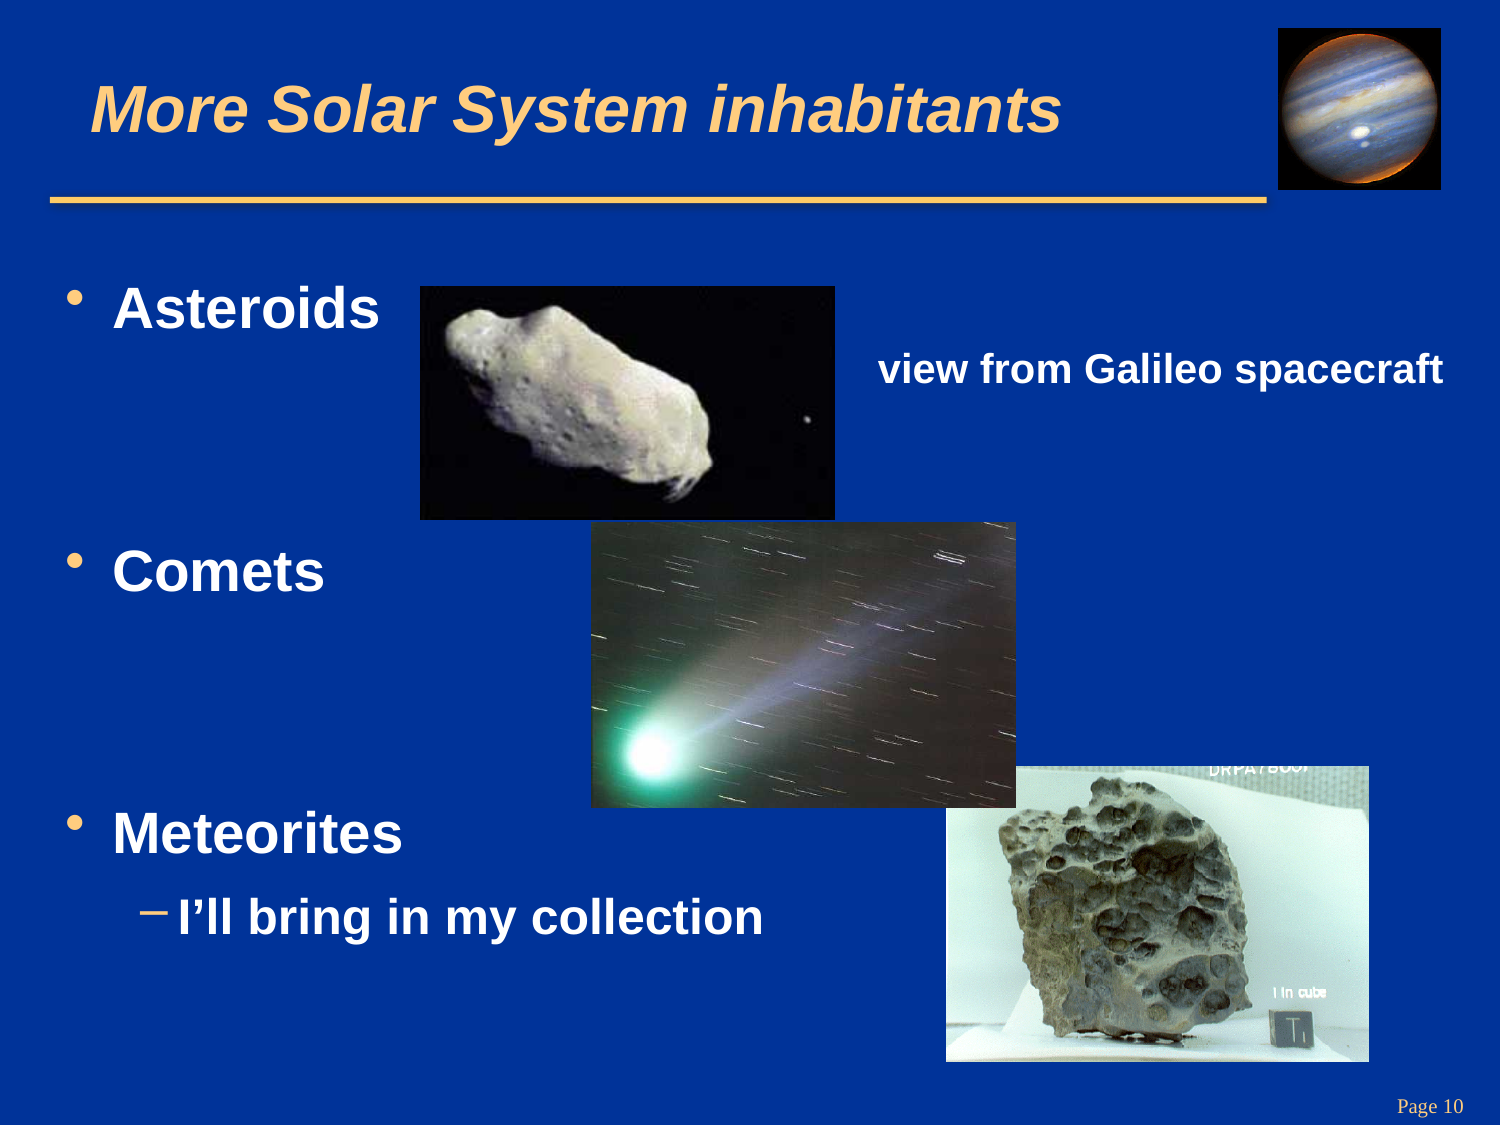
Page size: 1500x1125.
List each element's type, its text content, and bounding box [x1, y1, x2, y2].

list Asteroids Comets Meteorites I’ll bring in my collection [49, 262, 1451, 1063]
picture [420, 286, 835, 520]
text_box view from Galileo spacecraft [863, 334, 1459, 400]
picture [1278, 28, 1441, 190]
picture [591, 521, 1369, 1062]
title More Solar System inhabitants [74, 0, 1251, 213]
